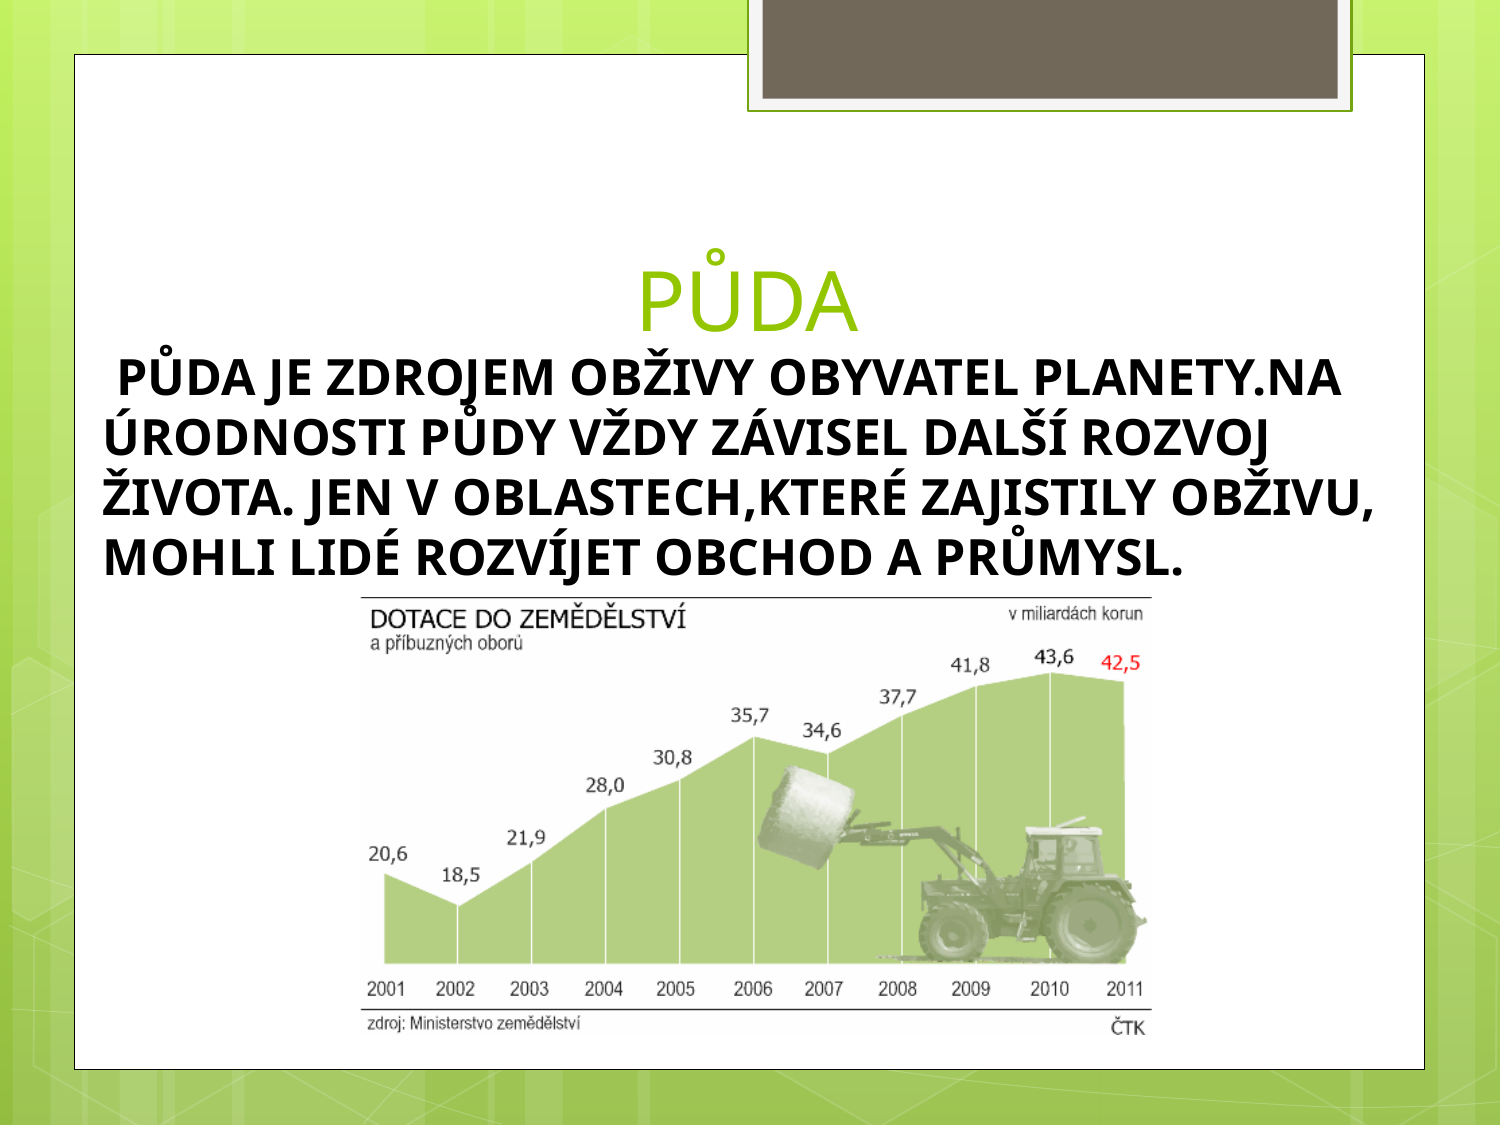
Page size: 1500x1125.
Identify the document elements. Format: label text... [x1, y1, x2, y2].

title PŮDA [171, 168, 1324, 338]
picture [359, 597, 1152, 1036]
list PŮDA JE ZDROJEM OBŽIVY OBYVATEL PLANETY.NA ÚRODNOSTI PŮDY VŽDY ZÁVISEL DALŠÍ ROZVOJ ŽIVOTA. JEN V OBLASTECH,KTERÉ ZAJISTILY OBŽIVU, MOHLI LIDÉ ROZVÍJET OBCHOD A PRŮMYSL. [76, 338, 1424, 1071]
